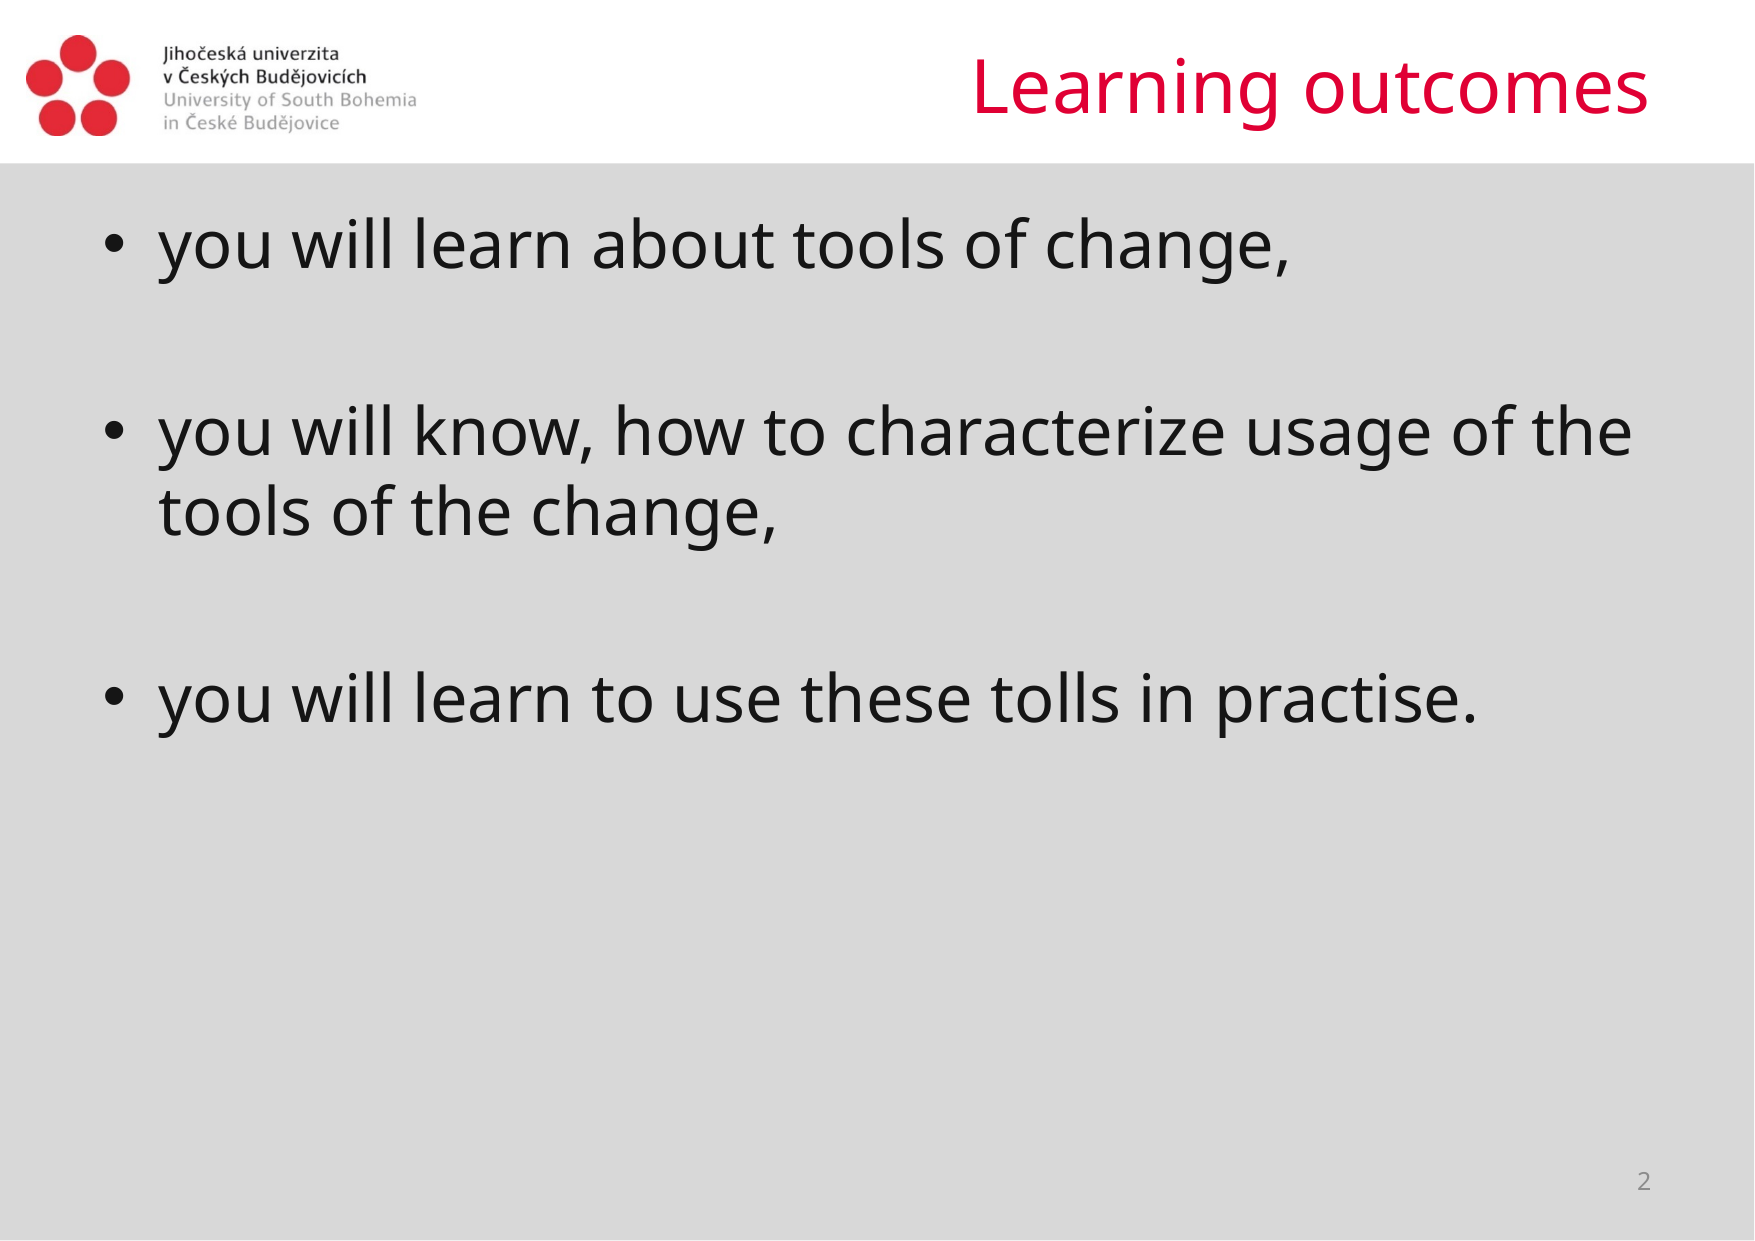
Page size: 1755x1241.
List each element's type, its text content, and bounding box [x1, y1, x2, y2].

list you will learn about tools of change, you will know, how to characterize usage of the tools of the change, you will learn to use these tolls in practise. [87, 194, 1667, 1109]
picture [26, 35, 417, 136]
slide_number 2 [1257, 1149, 1667, 1216]
title Learning outcomes [448, 29, 1667, 139]
